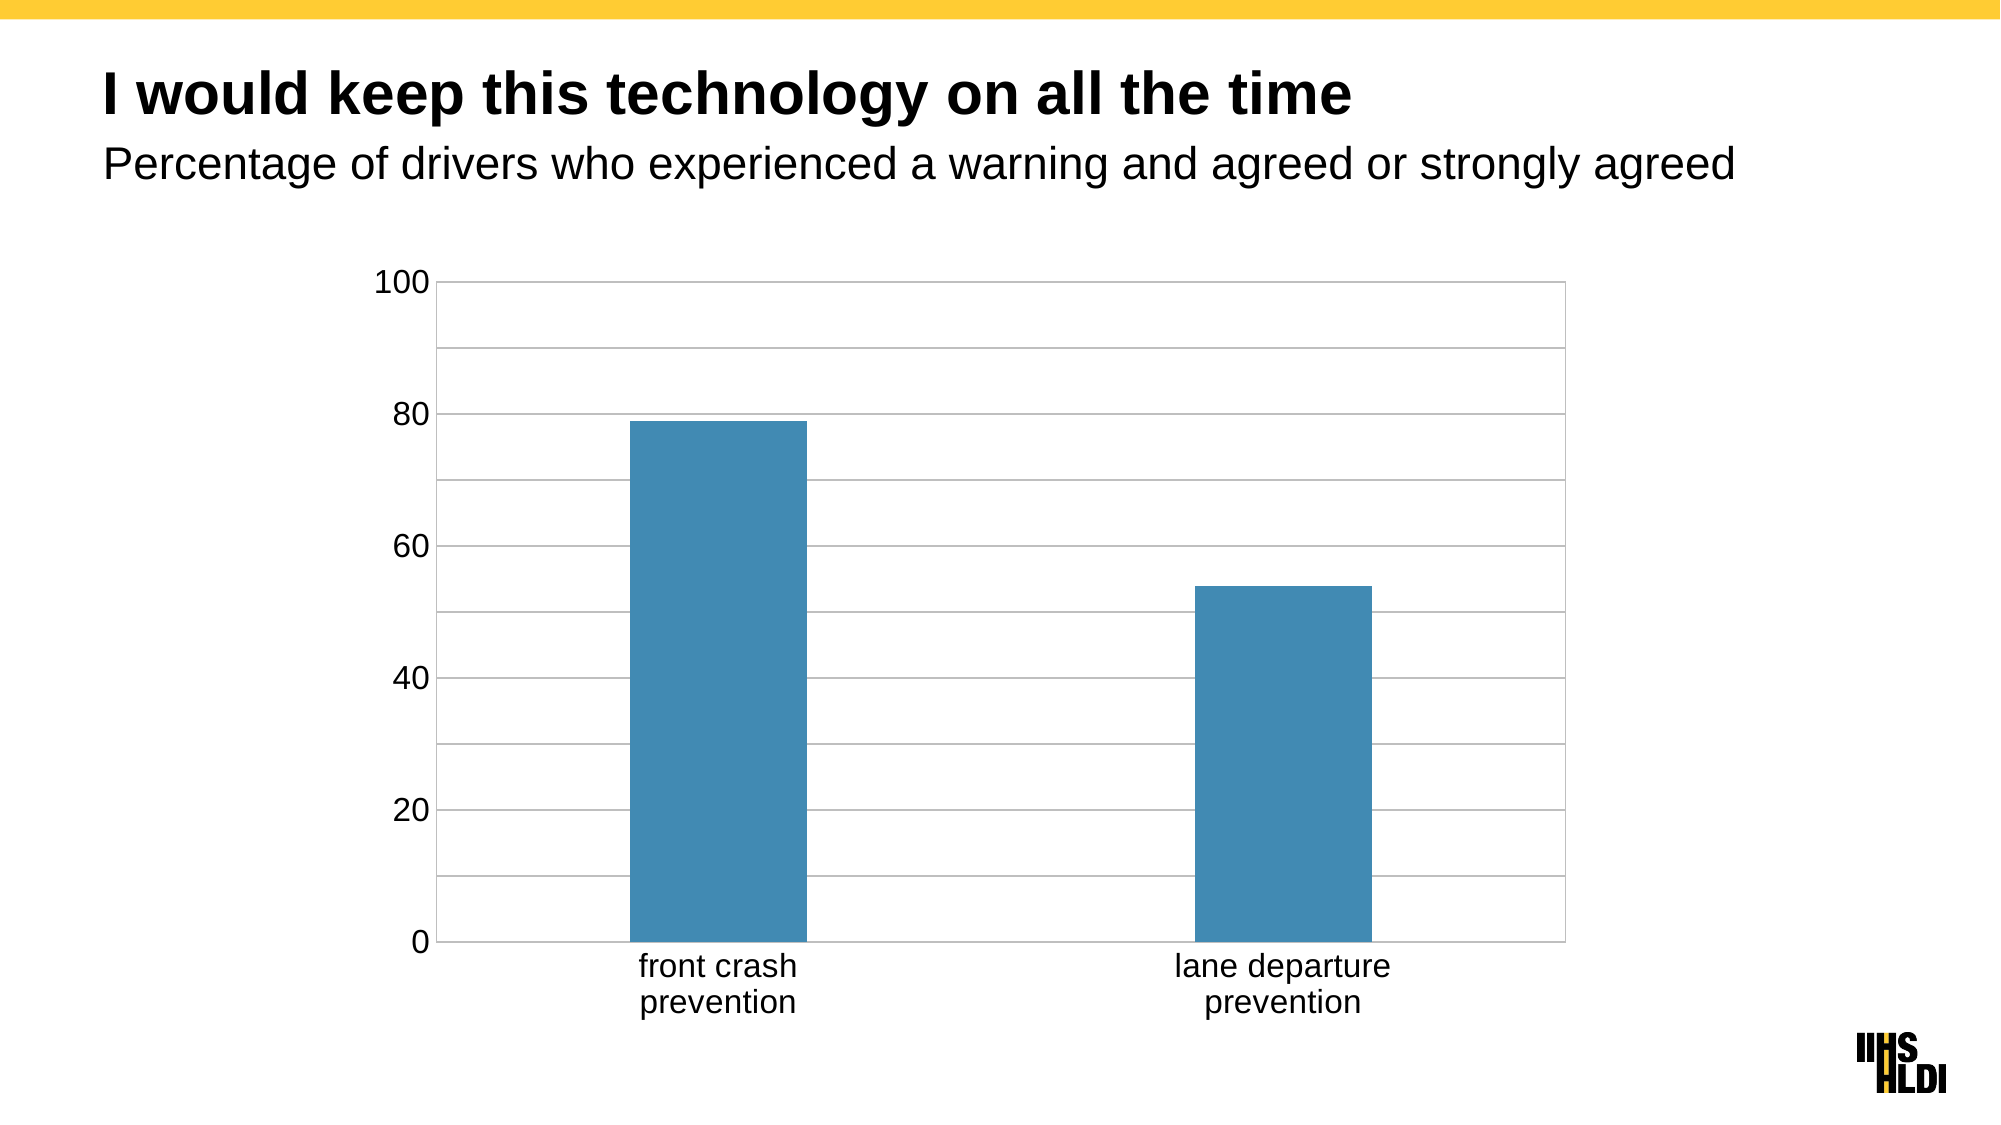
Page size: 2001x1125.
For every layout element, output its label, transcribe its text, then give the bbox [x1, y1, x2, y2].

picture [1857, 1032, 1946, 1093]
title I would keep this technology on all the time [102, 62, 1946, 128]
chart [195, 240, 1697, 1125]
list Percentage of drivers who experienced a warning and agreed or strongly agreed [102, 137, 1799, 190]
